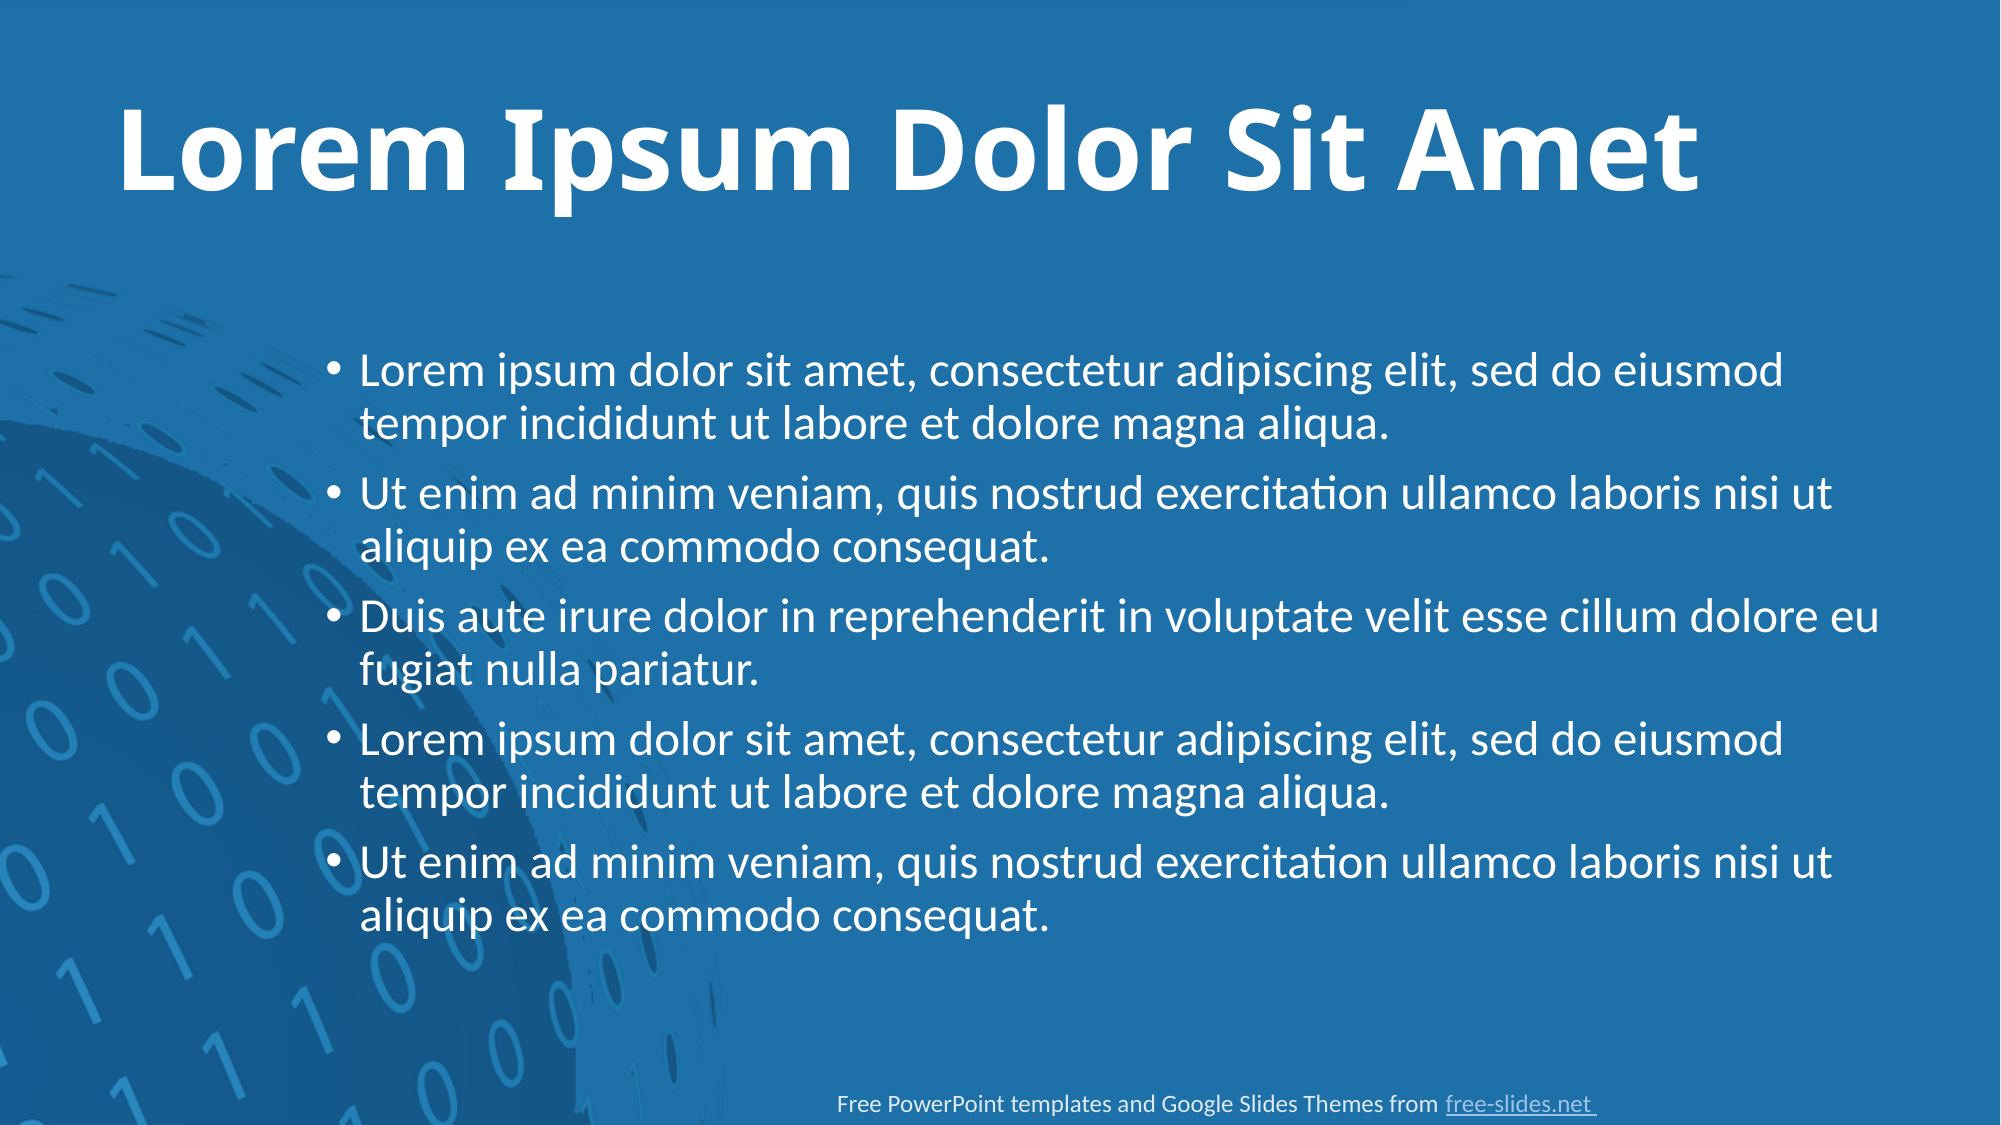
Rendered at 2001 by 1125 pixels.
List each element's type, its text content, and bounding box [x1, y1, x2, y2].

list Lorem ipsum dolor sit amet, consectetur adipiscing elit, sed do eiusmod tempor incididunt ut labore et dolore magna aliqua. Ut enim ad minim veniam, quis nostrud exercitation ullamco laboris nisi ut aliquip ex ea commodo consequat. Duis aute irure dolor in reprehenderit in voluptate velit esse cillum dolore eu fugiat nulla pariatur. Lorem ipsum dolor sit amet, consectetur adipiscing elit, sed do eiusmod tempor incididunt ut labore et dolore magna aliqua. Ut enim ad minim veniam, quis nostrud exercitation ullamco laboris nisi ut aliquip ex ea commodo consequat. [310, 337, 1916, 954]
title Lorem Ipsum Dolor Sit Amet [99, 45, 1916, 264]
picture [0, 0, 2001, 1125]
text_box Free PowerPoint templates and Google Slides Themes from free-slides.net [822, 1080, 1612, 1125]
